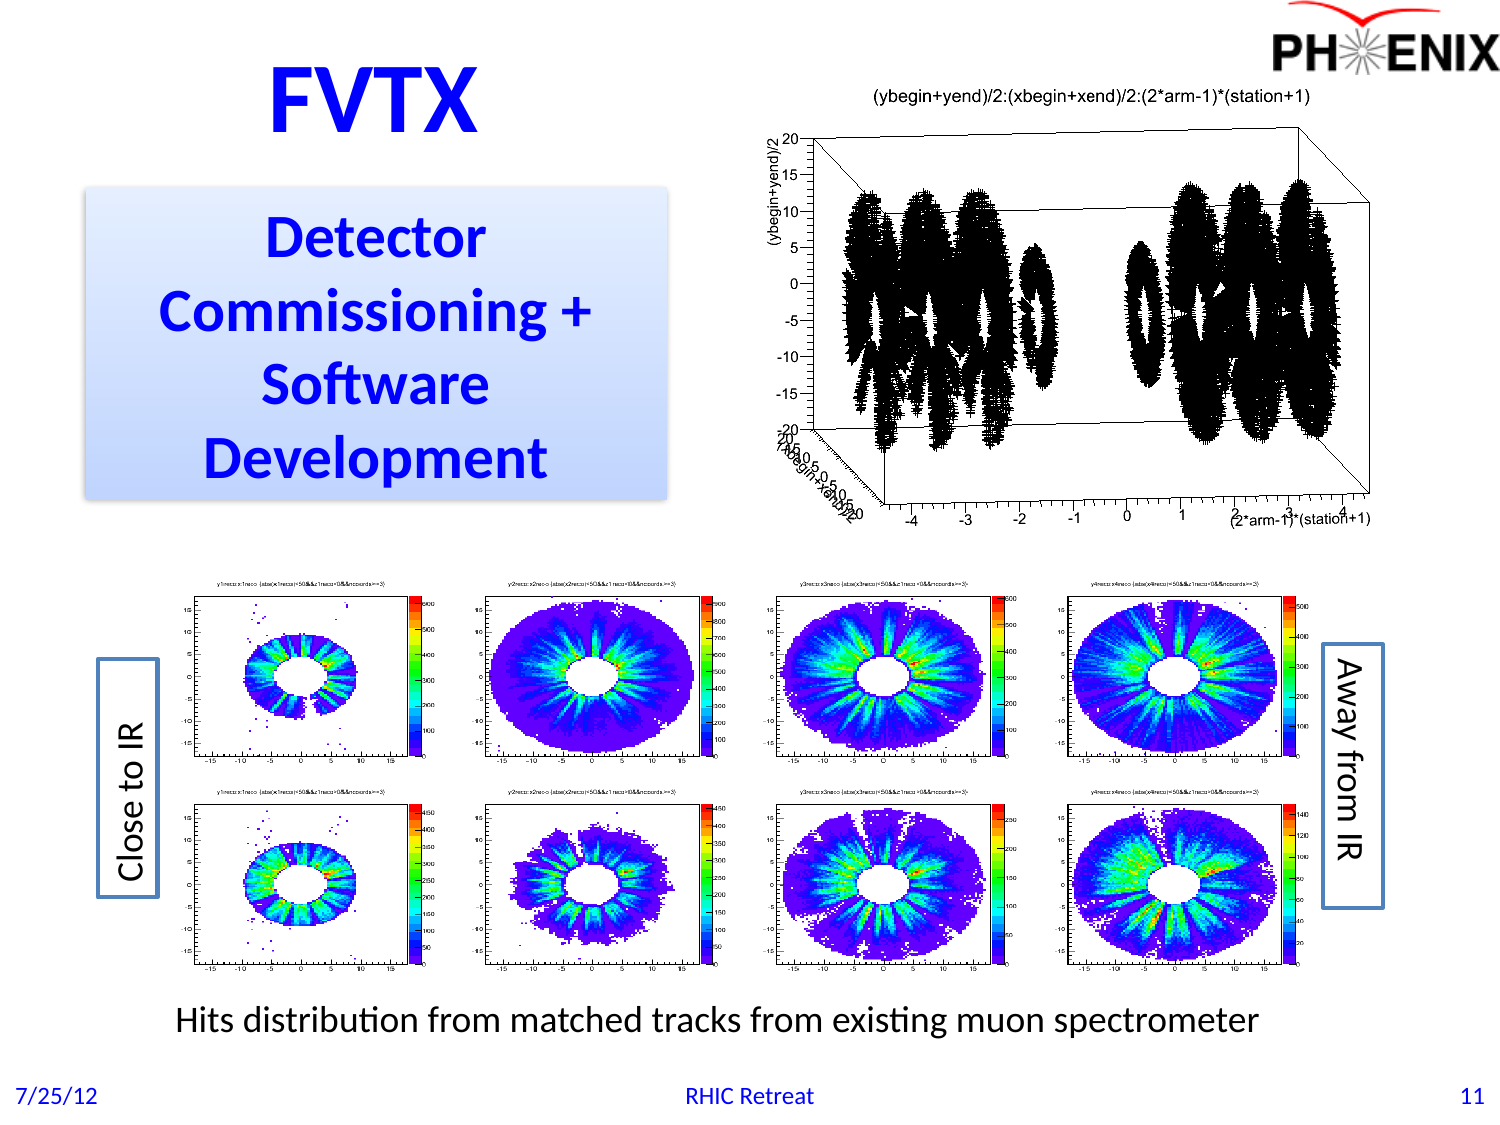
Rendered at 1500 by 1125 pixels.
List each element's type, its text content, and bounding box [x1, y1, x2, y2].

footer RHIC Retreat [512, 1065, 988, 1125]
text_box Detector Commissioning + Software Development [85, 187, 667, 500]
text_box Hits distribution from matched tracks from existing muon spectrometer [160, 998, 1328, 1047]
title FVTX [121, 35, 649, 151]
picture [743, 79, 1438, 551]
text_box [97, 573, 1383, 990]
picture [1273, 0, 1500, 75]
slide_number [0, 1065, 350, 1125]
slide_number 11 [1149, 1065, 1500, 1125]
